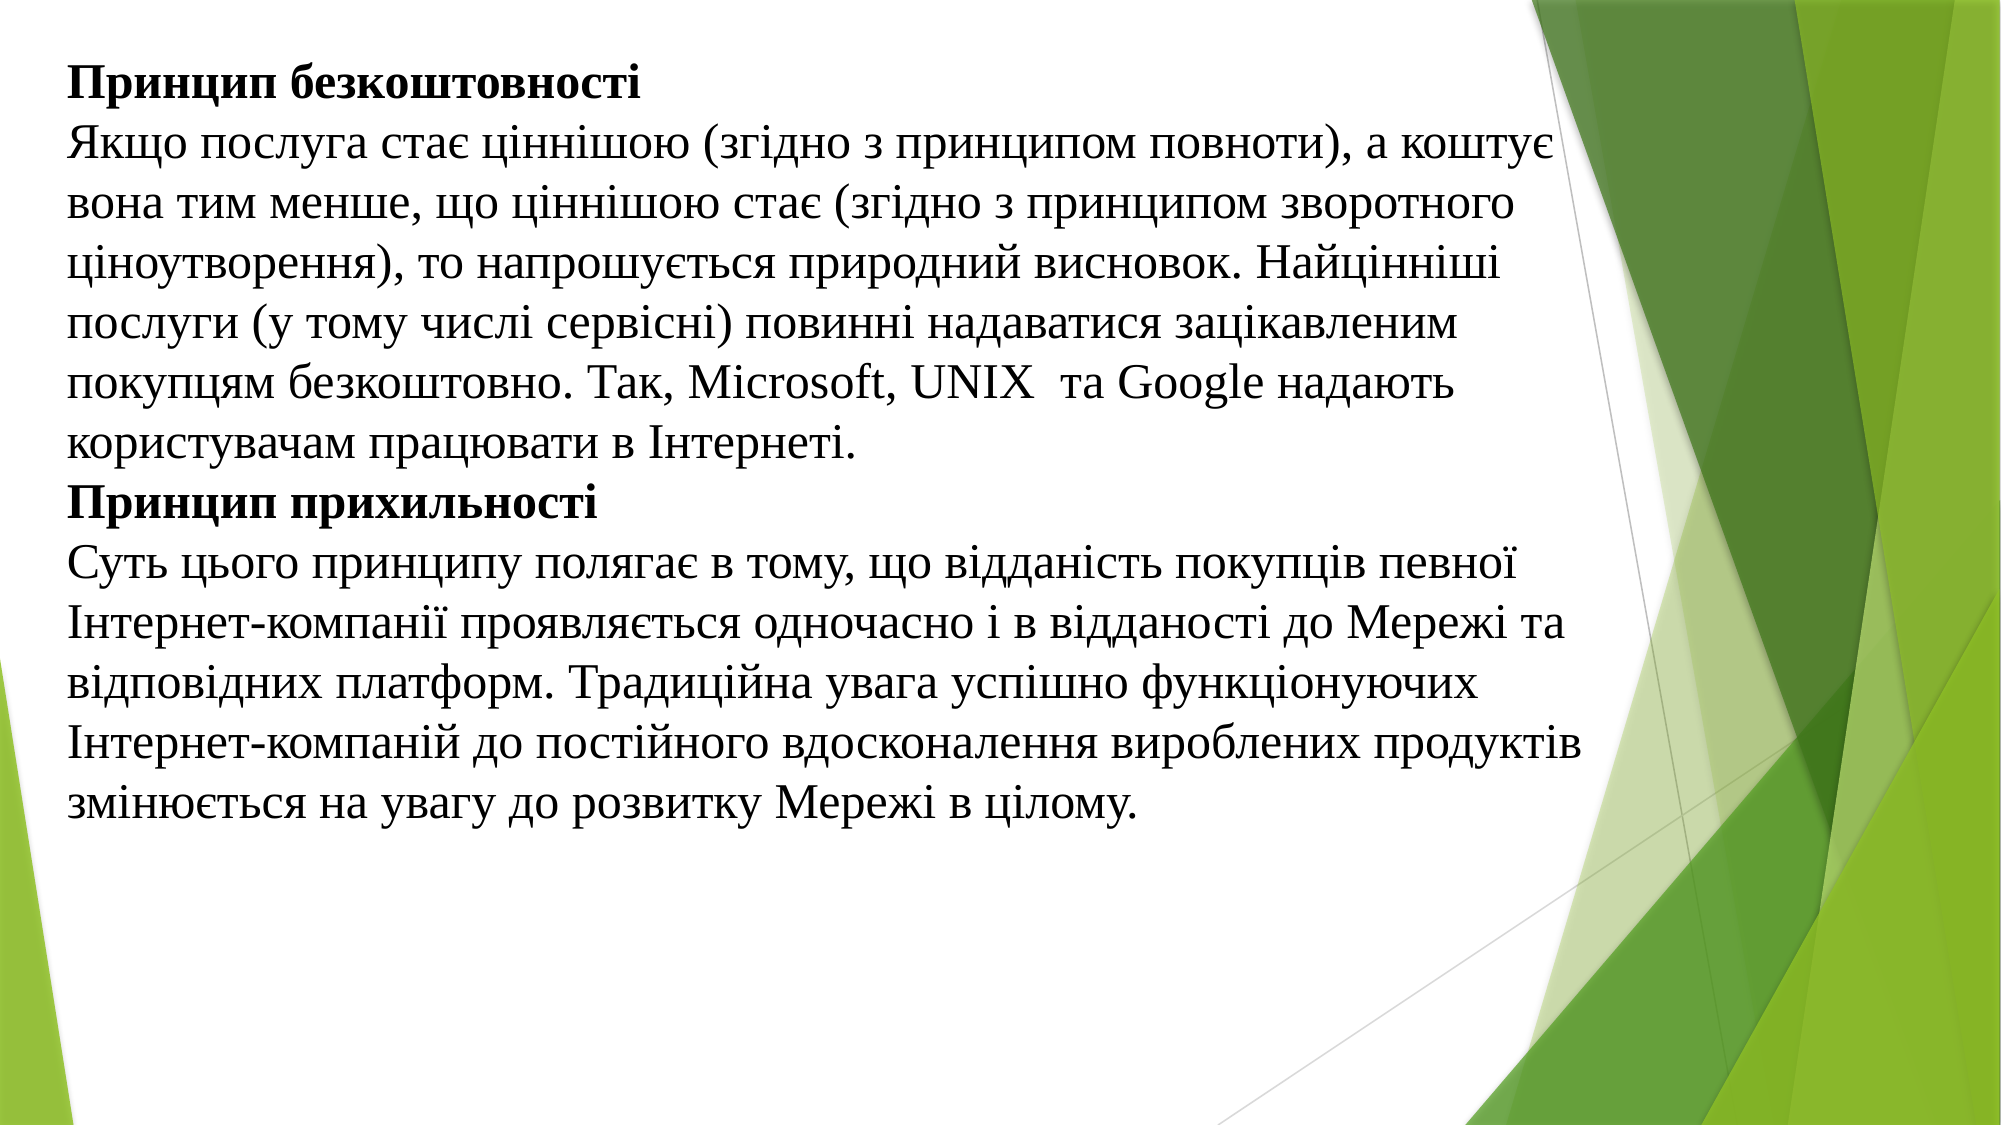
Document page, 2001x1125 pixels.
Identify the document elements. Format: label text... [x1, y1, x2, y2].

text_box Принцип безкоштовності Якщо послуга стає ціннішою (згідно з принципом повноти), а коштує вона тим менше, що ціннішою стає (згідно з принципом зворотного ціноутворення), то напрошується природний висновок. Найцінніші послуги (у тому числі сервісні) повинні надаватися зацікавленим покупцям безкоштовно. Так, Microsoft, UNIX та Google надають користувачам працювати в Інтернеті. Принцип прихильності Суть цього принципу полягає в тому, що відданість покупців певної Інтернет-компанії проявляється одночасно і в відданості до Мережі та відповідних платформ. Традиційна увага успішно функціонуючих Інтернет-компаній до постійного вдосконалення вироблених продуктів змінюється на увагу до розвитку Мережі в цілому. [52, 41, 1611, 837]
